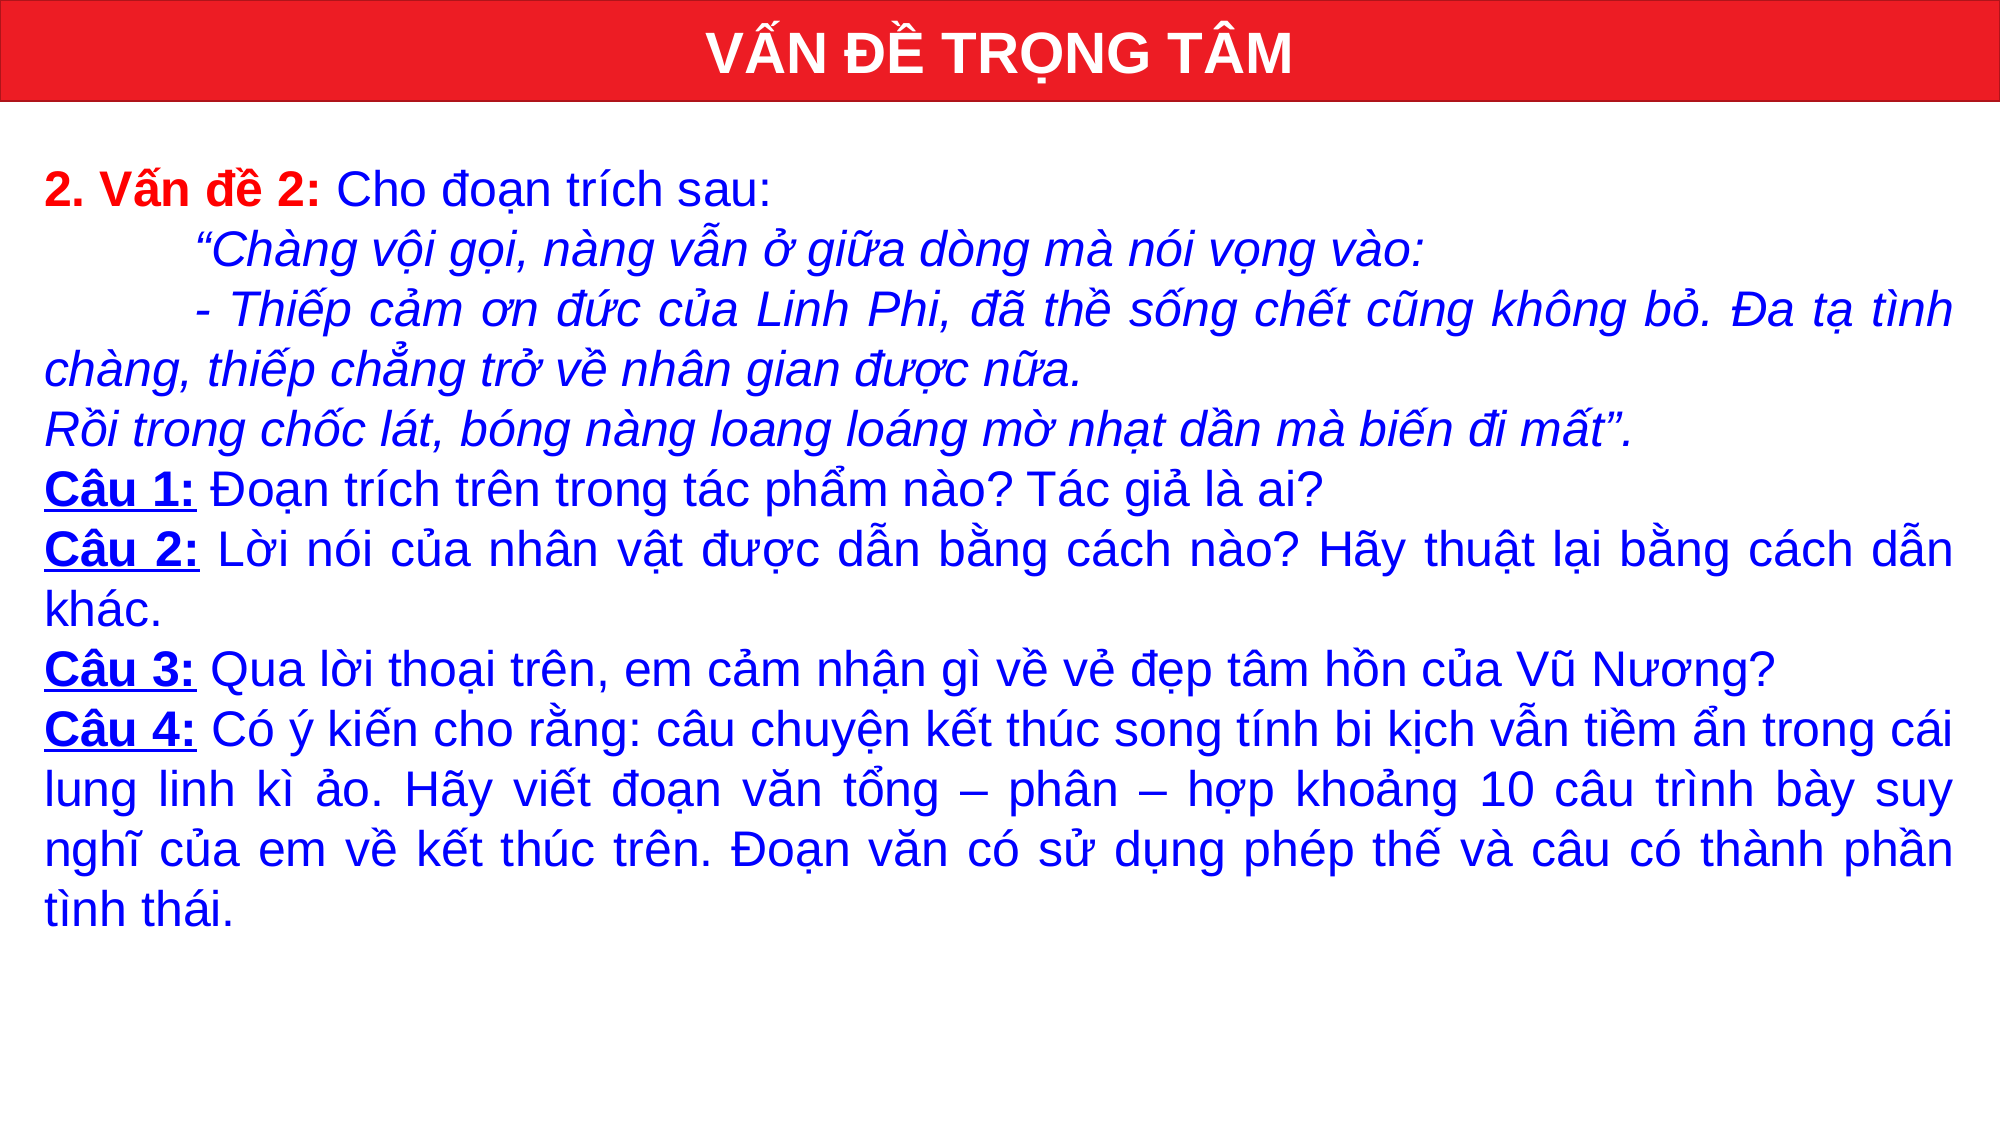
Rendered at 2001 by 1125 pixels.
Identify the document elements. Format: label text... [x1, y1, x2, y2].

text_box 2. Vấn đề 2: Cho đoạn trích sau: “Chàng vội gọi, nàng vẫn ở giữa dòng mà nói vọng vào: - Thiếp cảm ơn đức của Linh Phi, đã thề sống chết cũng không bỏ. Đa tạ tình chàng, thiếp chẳng trở về nhân gian được nữa. Rồi trong chốc lát, bóng nàng loang loáng mờ nhạt dần mà biến đi mất”. Câu 1: Đoạn trích trên trong tác phẩm nào? Tác giả là ai? Câu 2: Lời nói của nhân vật được dẫn bằng cách nào? Hãy thuật lại bằng cách dẫn khác. Câu 3: Qua lời thoại trên, em cảm nhận gì về vẻ đẹp tâm hồn của Vũ Nương? Câu 4: Có ý kiến cho rằng: câu chuyện kết thúc song tính bi kịch vẫn tiềm ẩn trong cái lung linh kì ảo. Hãy viết đoạn văn tổng – phân – hợp khoảng 10 câu trình bày suy nghĩ của em về kết thúc trên. Đoạn văn có sử dụng phép thế và câu có thành phần tình thái. [29, 118, 1971, 944]
text_box VẤN ĐỀ TRỌNG TÂM [0, 0, 2000, 102]
